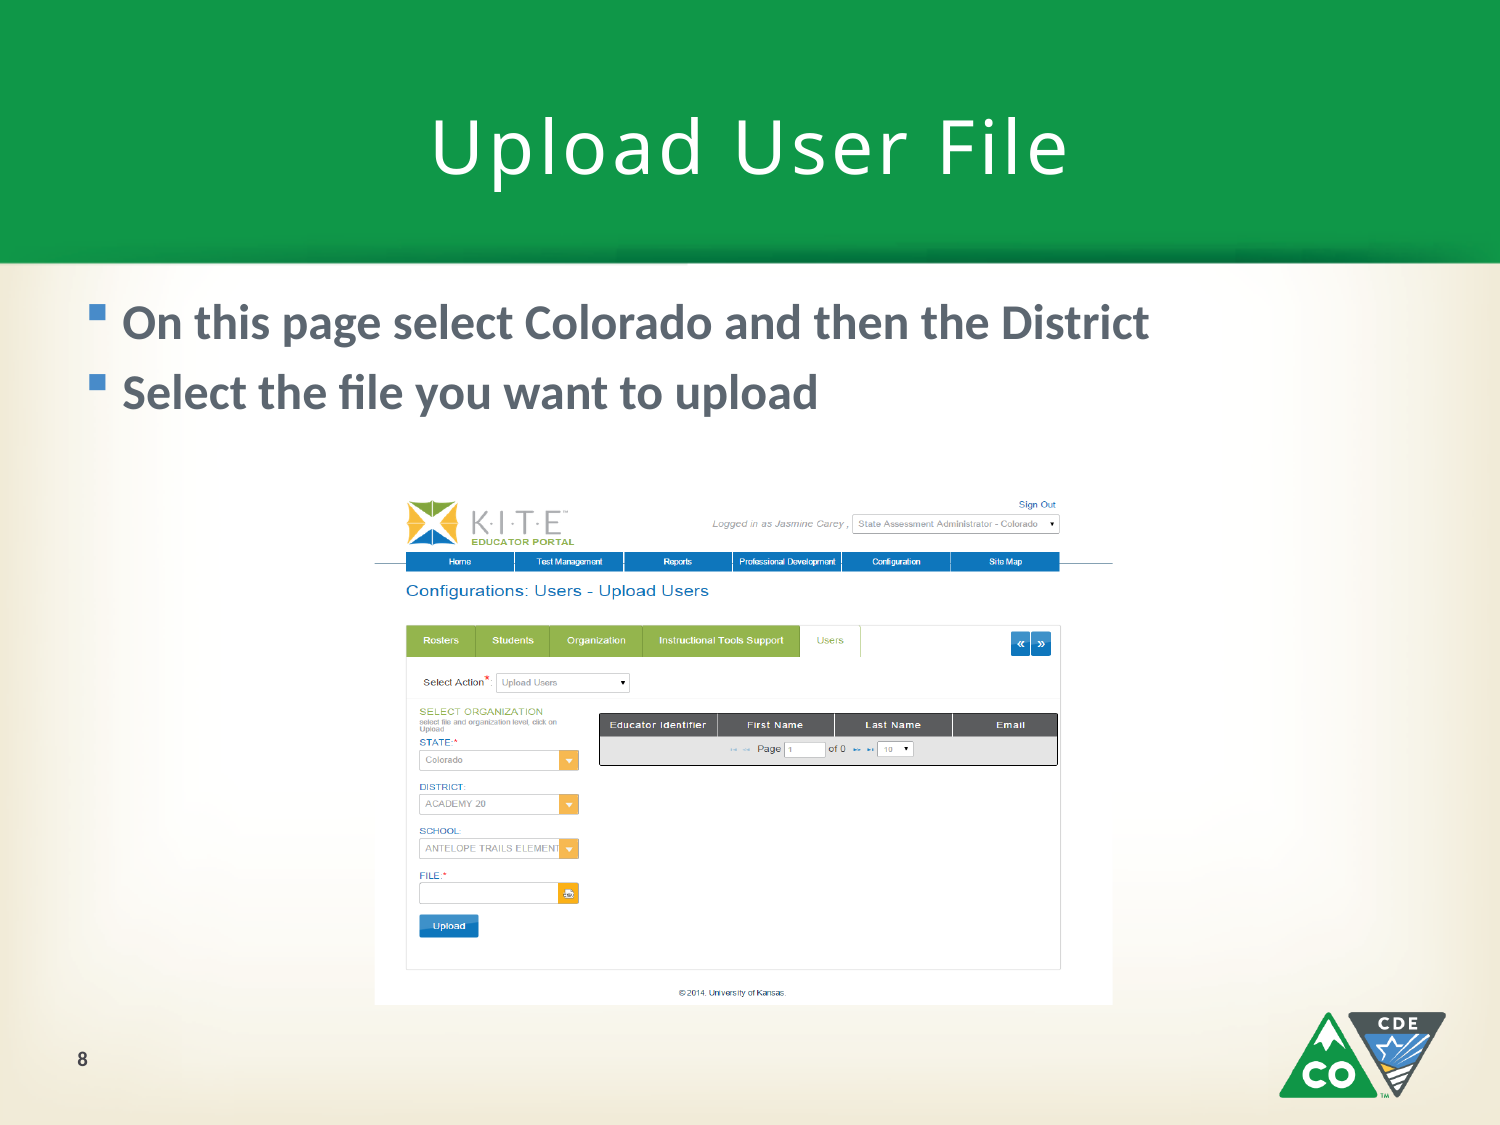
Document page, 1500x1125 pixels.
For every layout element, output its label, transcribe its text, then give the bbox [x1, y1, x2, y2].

footer 8 [62, 1027, 538, 1088]
title Upload User File [62, 58, 1438, 232]
picture [0, 0, 1500, 1125]
list On this page select Colorado and then the District Select the file you want to upload [62, 281, 1442, 1005]
